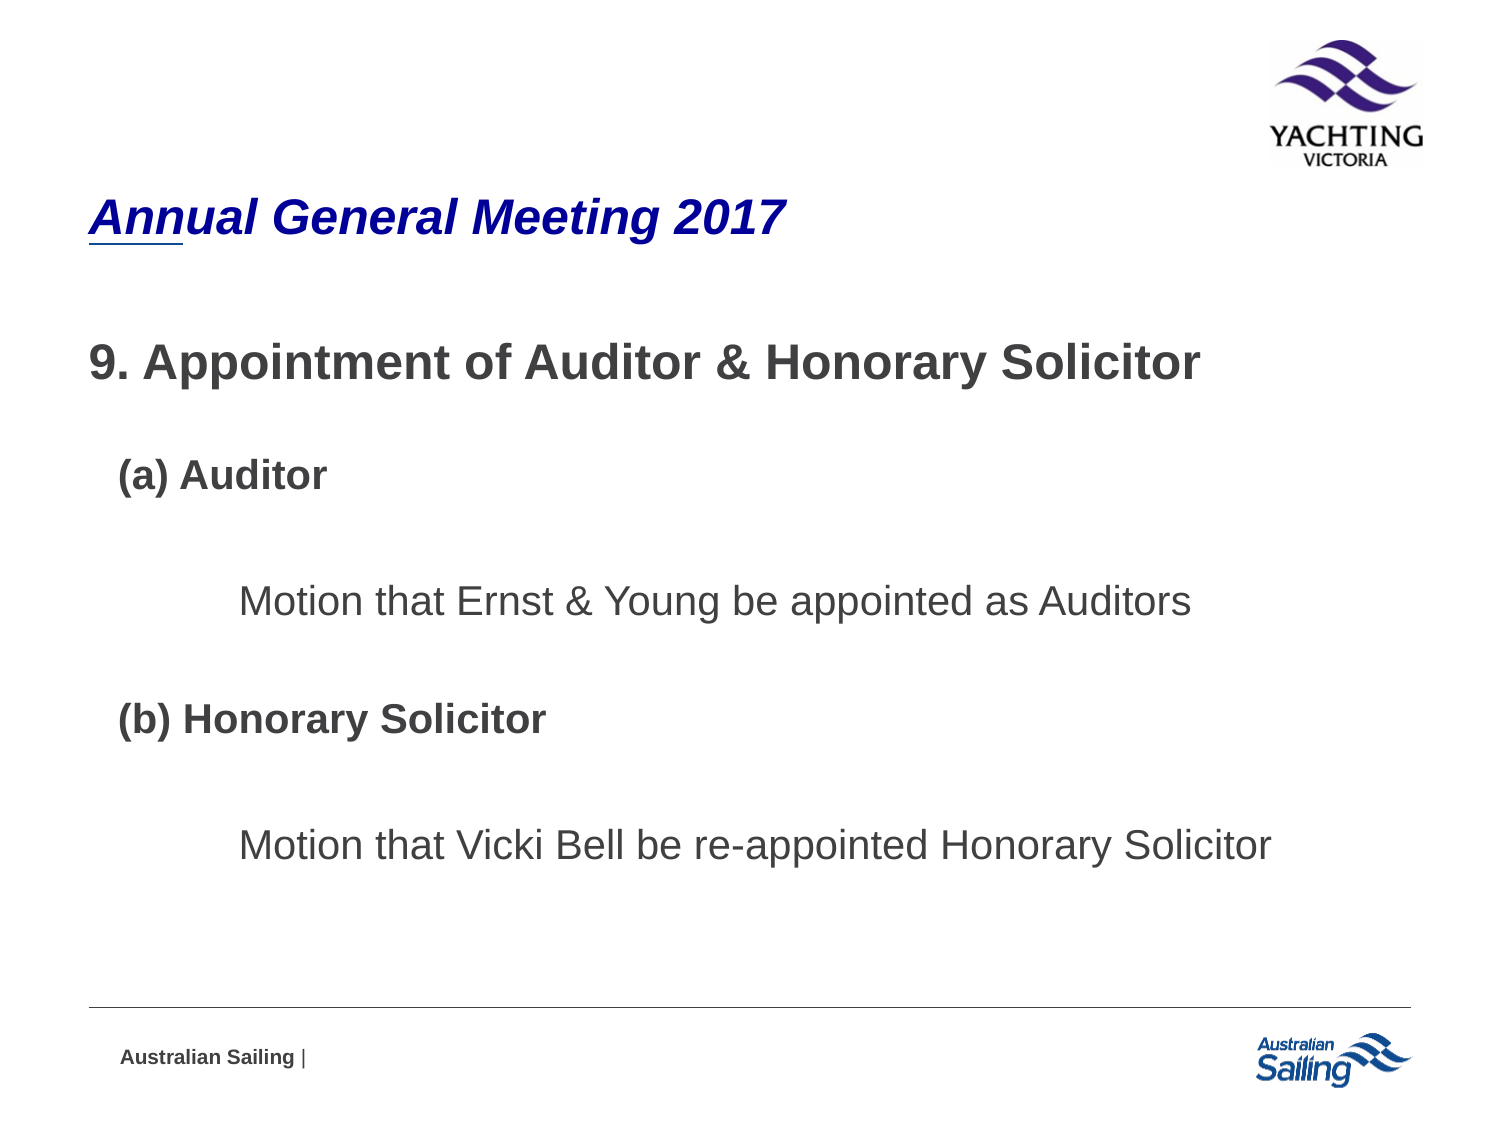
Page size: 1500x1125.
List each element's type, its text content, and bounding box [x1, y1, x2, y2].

list Annual General Meeting 2017 9. Appointment of Auditor & Honorary Solicitor (a) Auditor Motion that Ernst & Young be appointed as Auditors (b) Honorary Solicitor Motion that Vicki Bell be re-appointed Honorary Solicitor [88, 184, 1412, 870]
picture [1269, 40, 1423, 167]
picture [1244, 1027, 1434, 1120]
